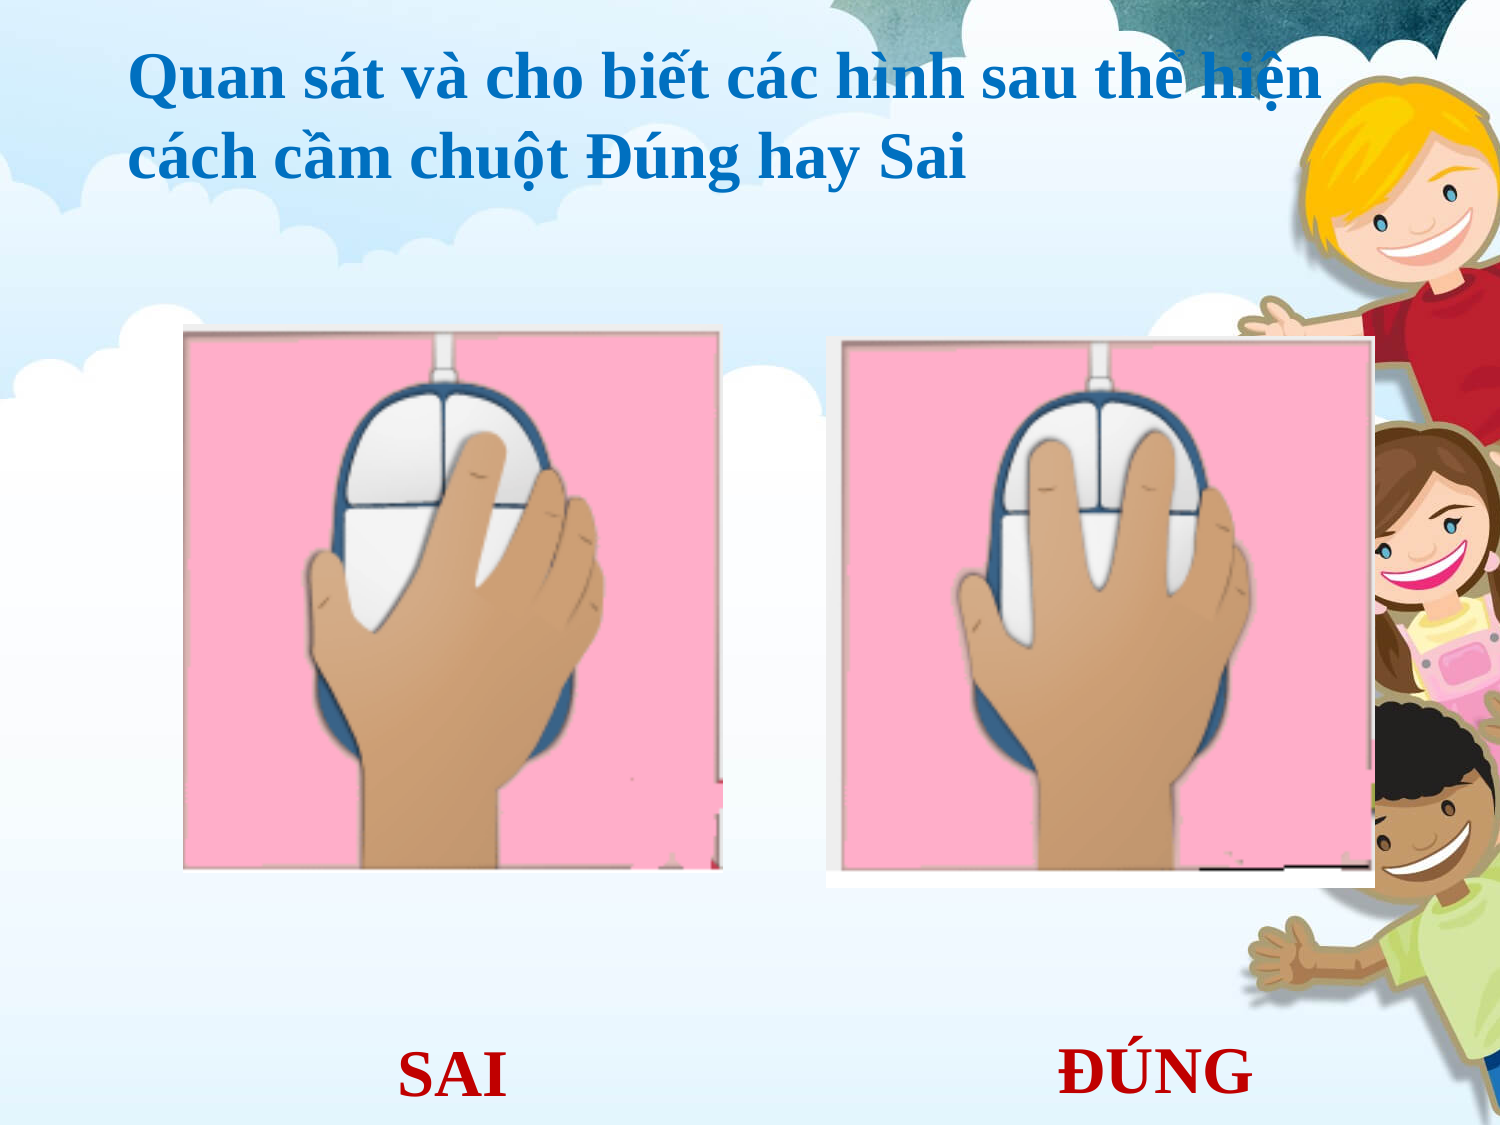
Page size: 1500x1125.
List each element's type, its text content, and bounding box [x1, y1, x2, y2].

text_box SAI [271, 1022, 635, 1118]
text_box ĐÚNG [974, 1019, 1338, 1114]
text_box Quan sát và cho biết các hình sau thể hiện cách cầm chuột Đúng hay Sai [112, 24, 1486, 200]
picture [0, 0, 1500, 1125]
